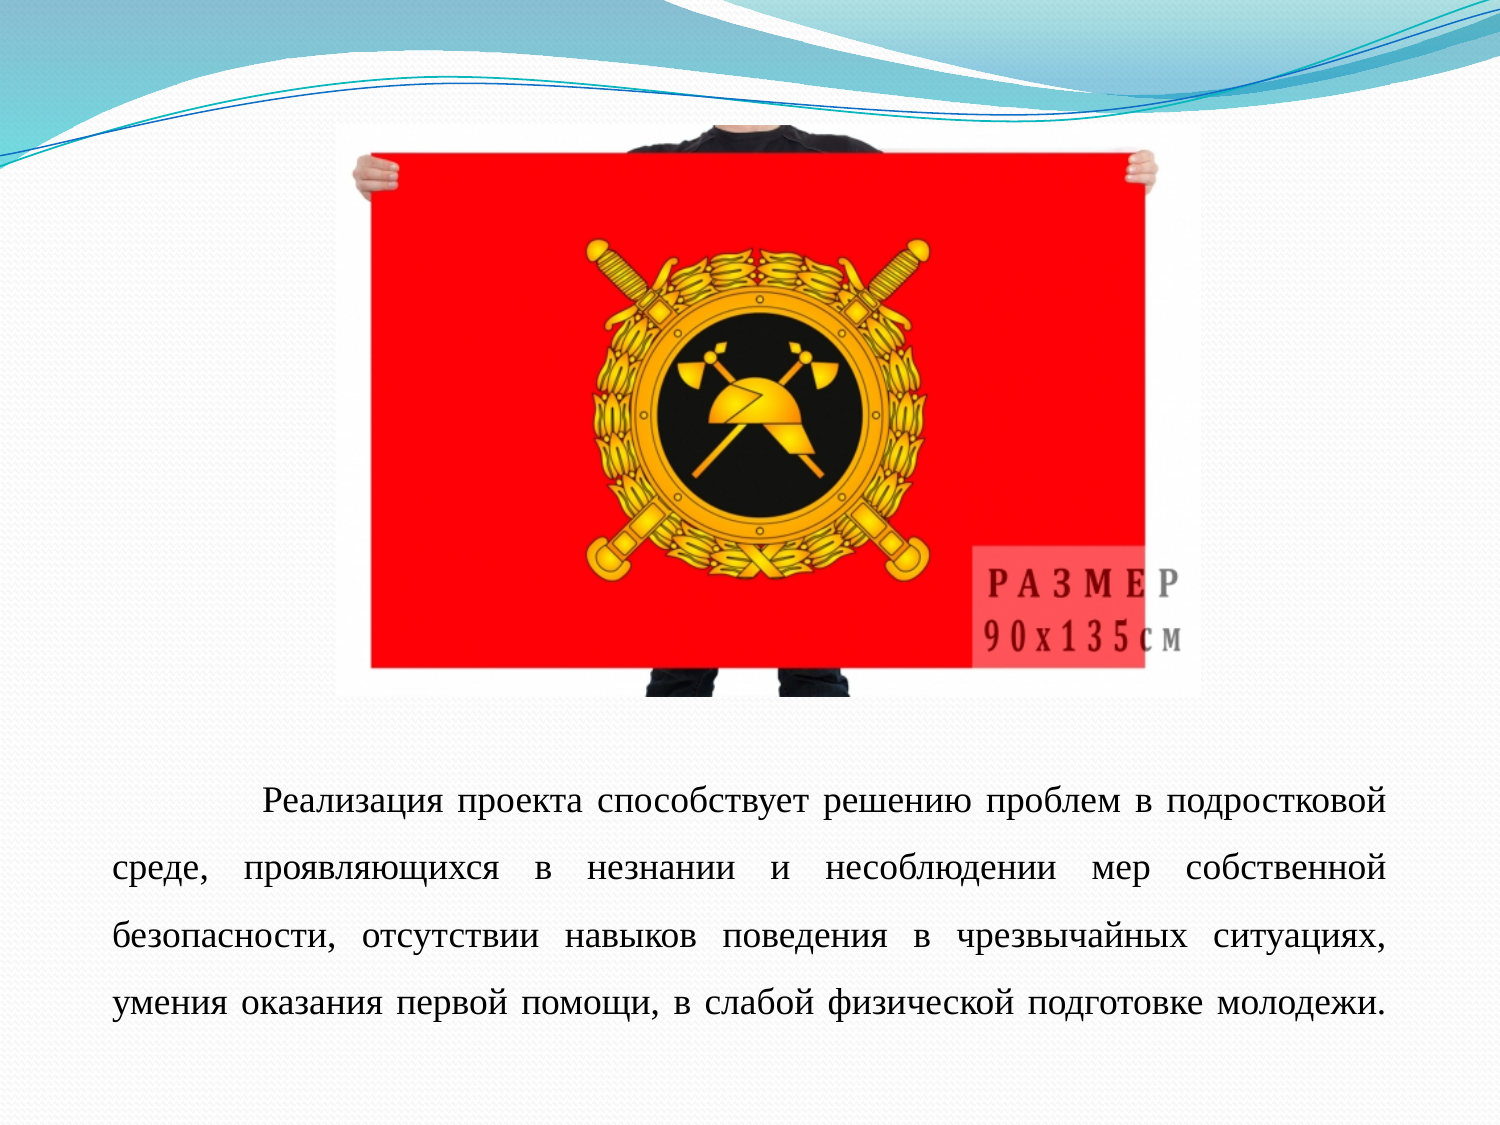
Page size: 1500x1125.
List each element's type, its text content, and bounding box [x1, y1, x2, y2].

title Реализация проекта способствует решению проблем в подростковой среде, проявляющихся в незнании и несоблюдении мер собственной безопасности, отсутствии навыков поведения в чрезвычайных ситуациях, умения оказания первой помощи, в слабой физической подготовке молодежи. [112, 0, 1388, 1083]
picture [336, 125, 1201, 697]
